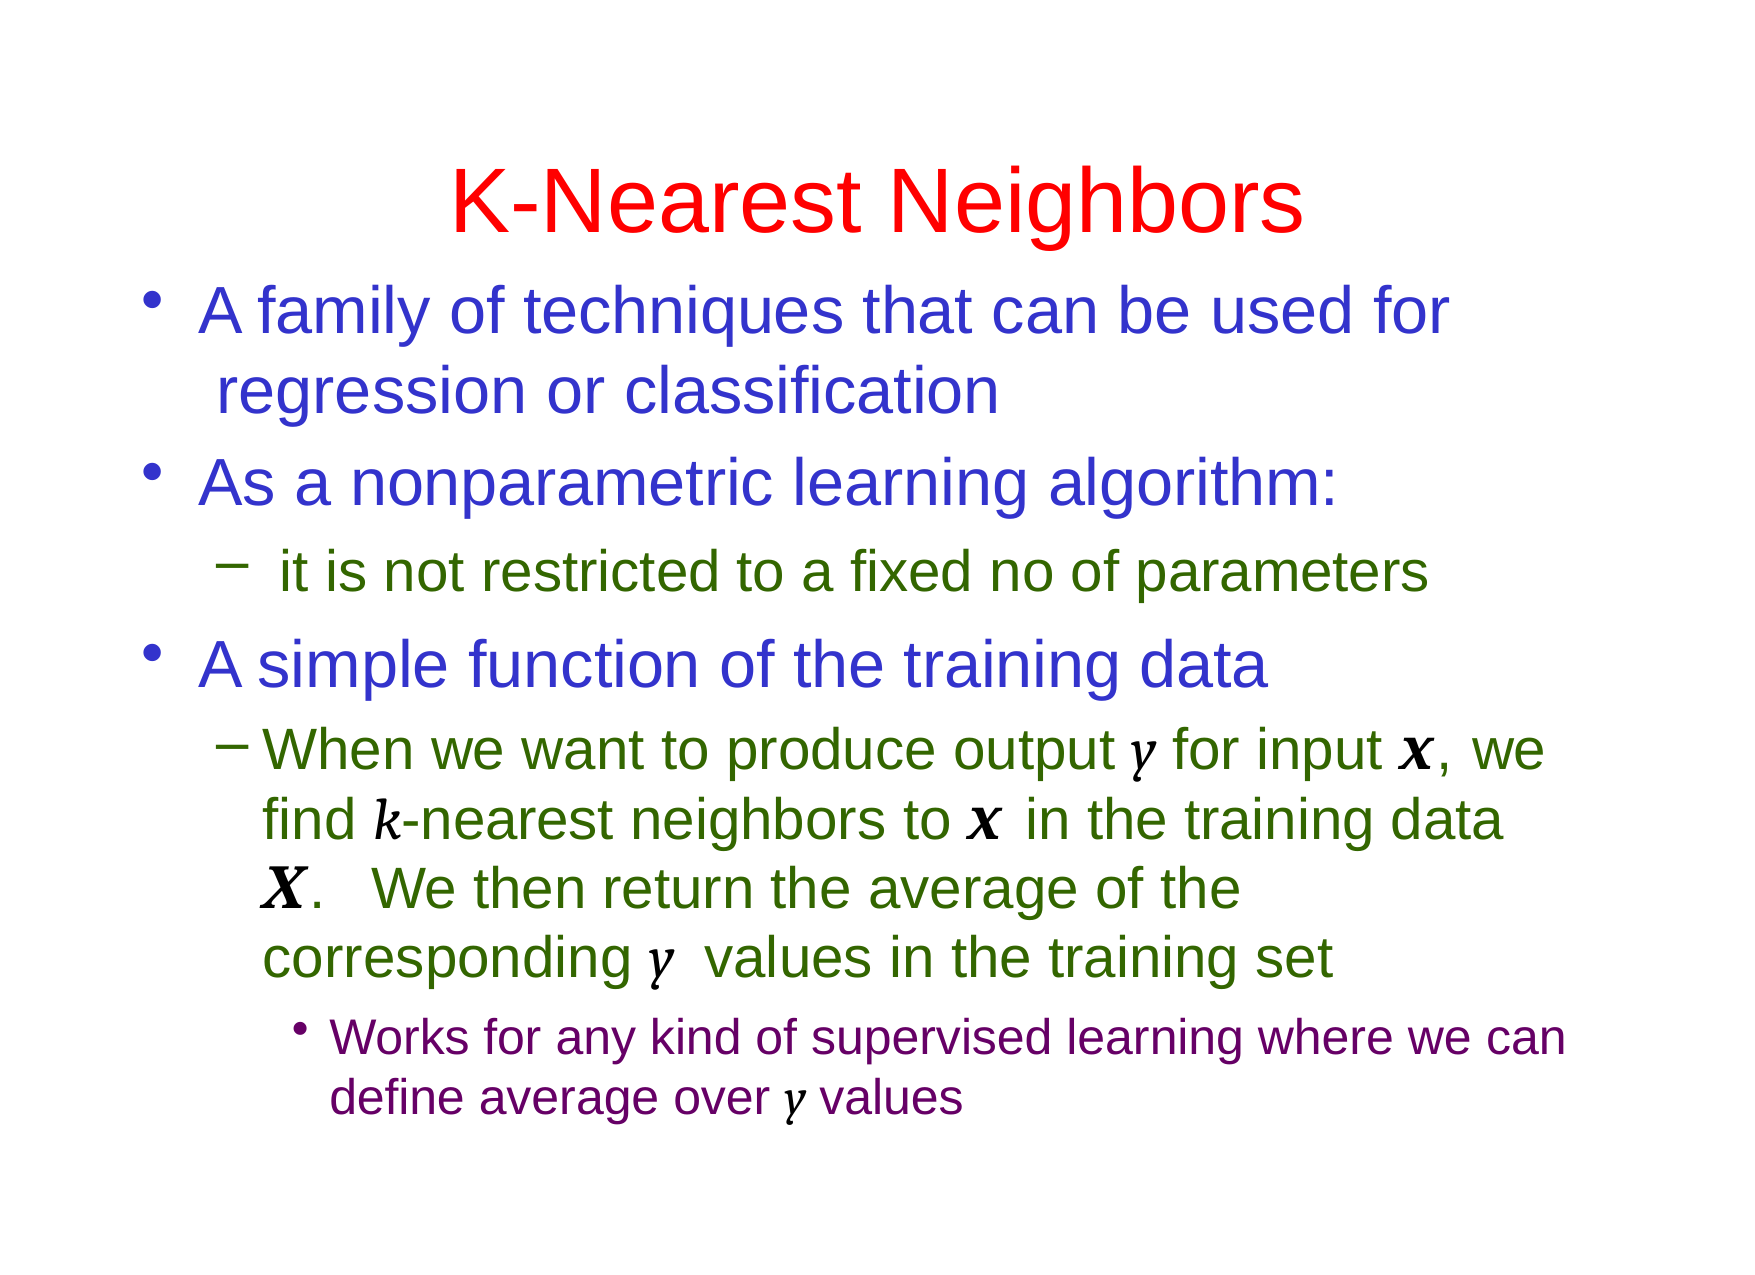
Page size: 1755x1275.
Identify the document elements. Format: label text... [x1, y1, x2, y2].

text_box A family of techniques that can be used for regression or classification As a nonparametric learning algorithm: it is not restricted to a fixed no of parameters A simple function of the training data When we want to produce output y for input x, we find k-nearest neighbors to x in the training data X. We then return the average of the corresponding y values in the training set Works for any kind of supervised learning where we can [139, 262, 1582, 1065]
text_box define average over y values [327, 1062, 971, 1125]
title K-Nearest Neighbors [447, 139, 1308, 262]
